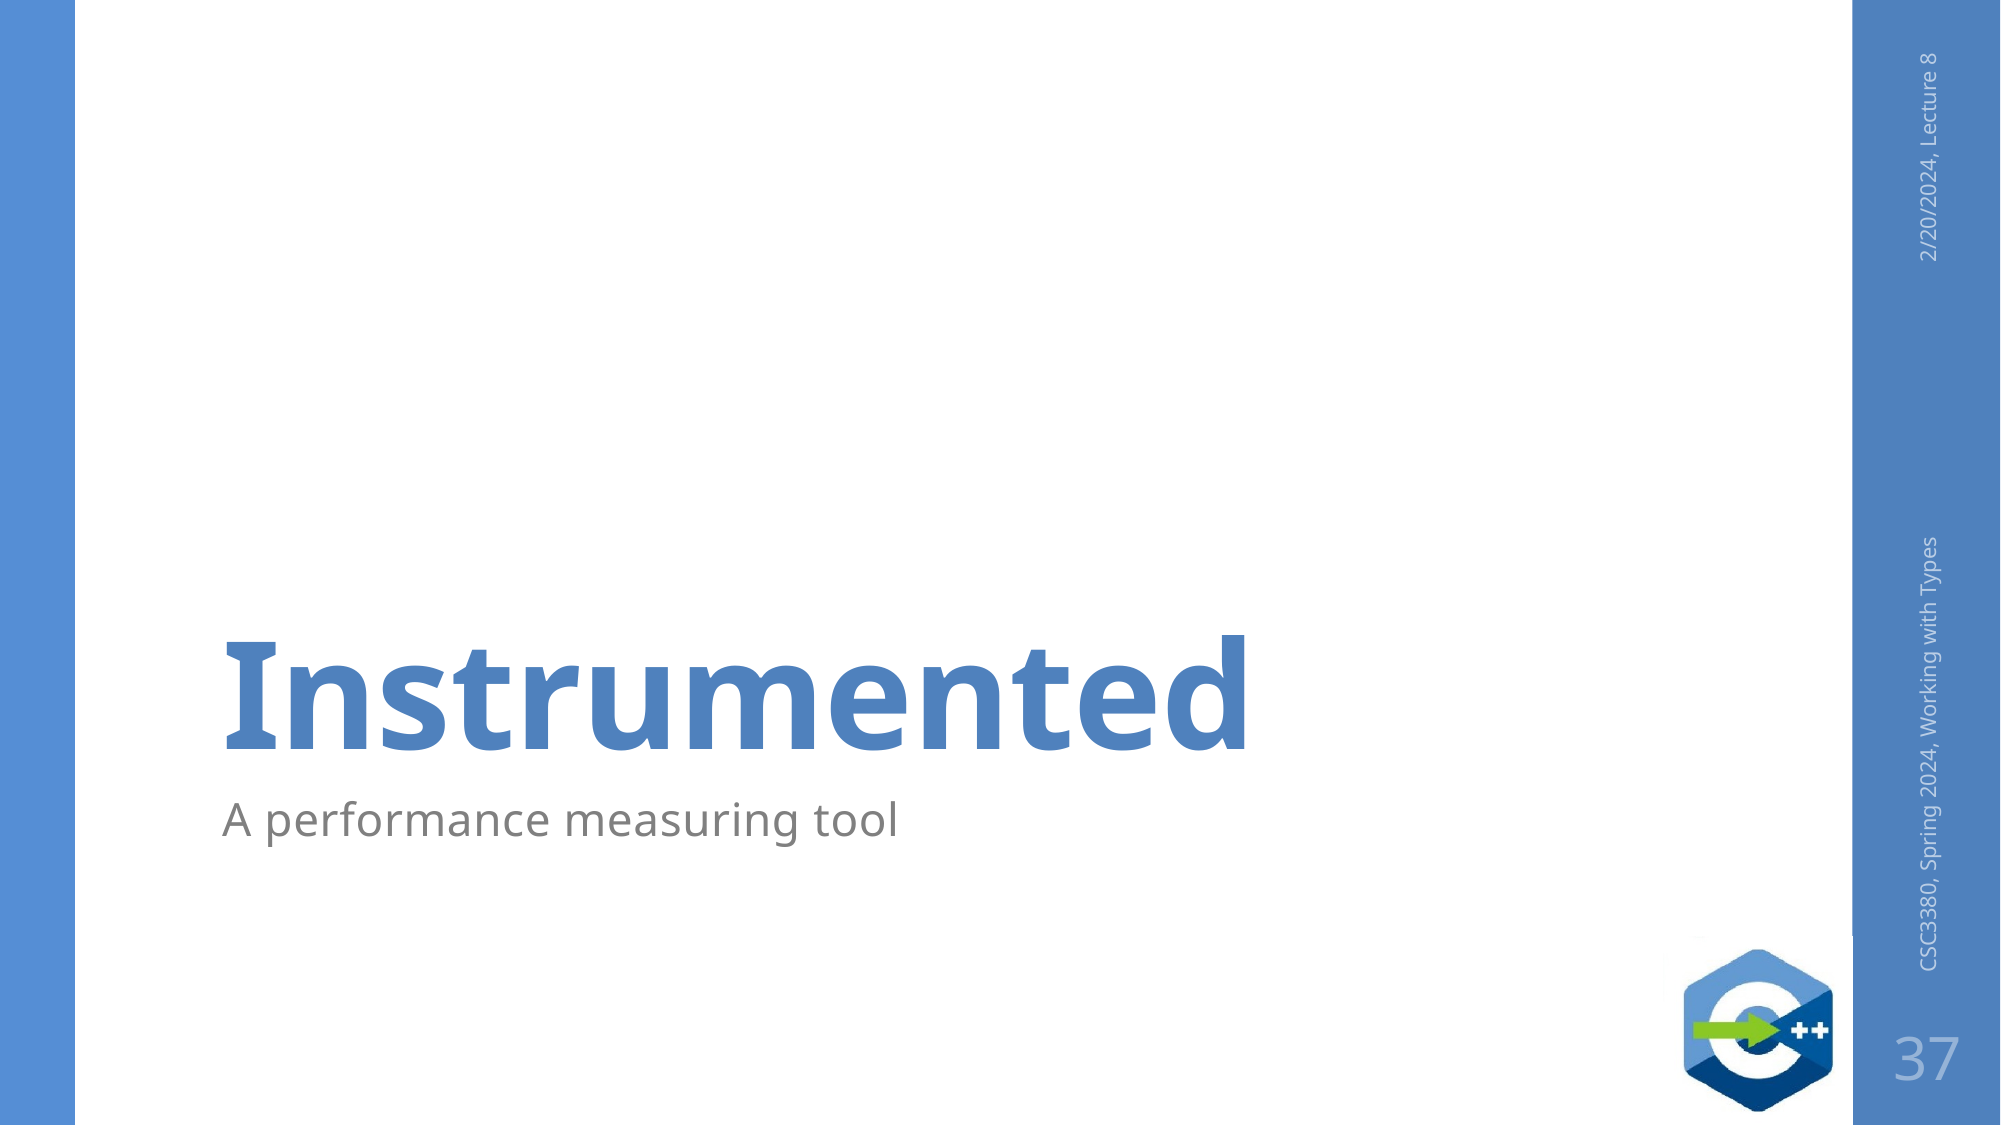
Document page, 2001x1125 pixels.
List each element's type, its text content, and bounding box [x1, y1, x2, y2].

footer CSC3380, Spring 2024, Working with Types [1897, 400, 1958, 988]
list A performance measuring tool [206, 787, 1752, 1065]
title Instrumented [206, 124, 1752, 787]
picture [1663, 936, 1853, 1125]
slide_number 37 [1852, 1012, 2000, 1110]
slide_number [1897, 37, 1958, 351]
